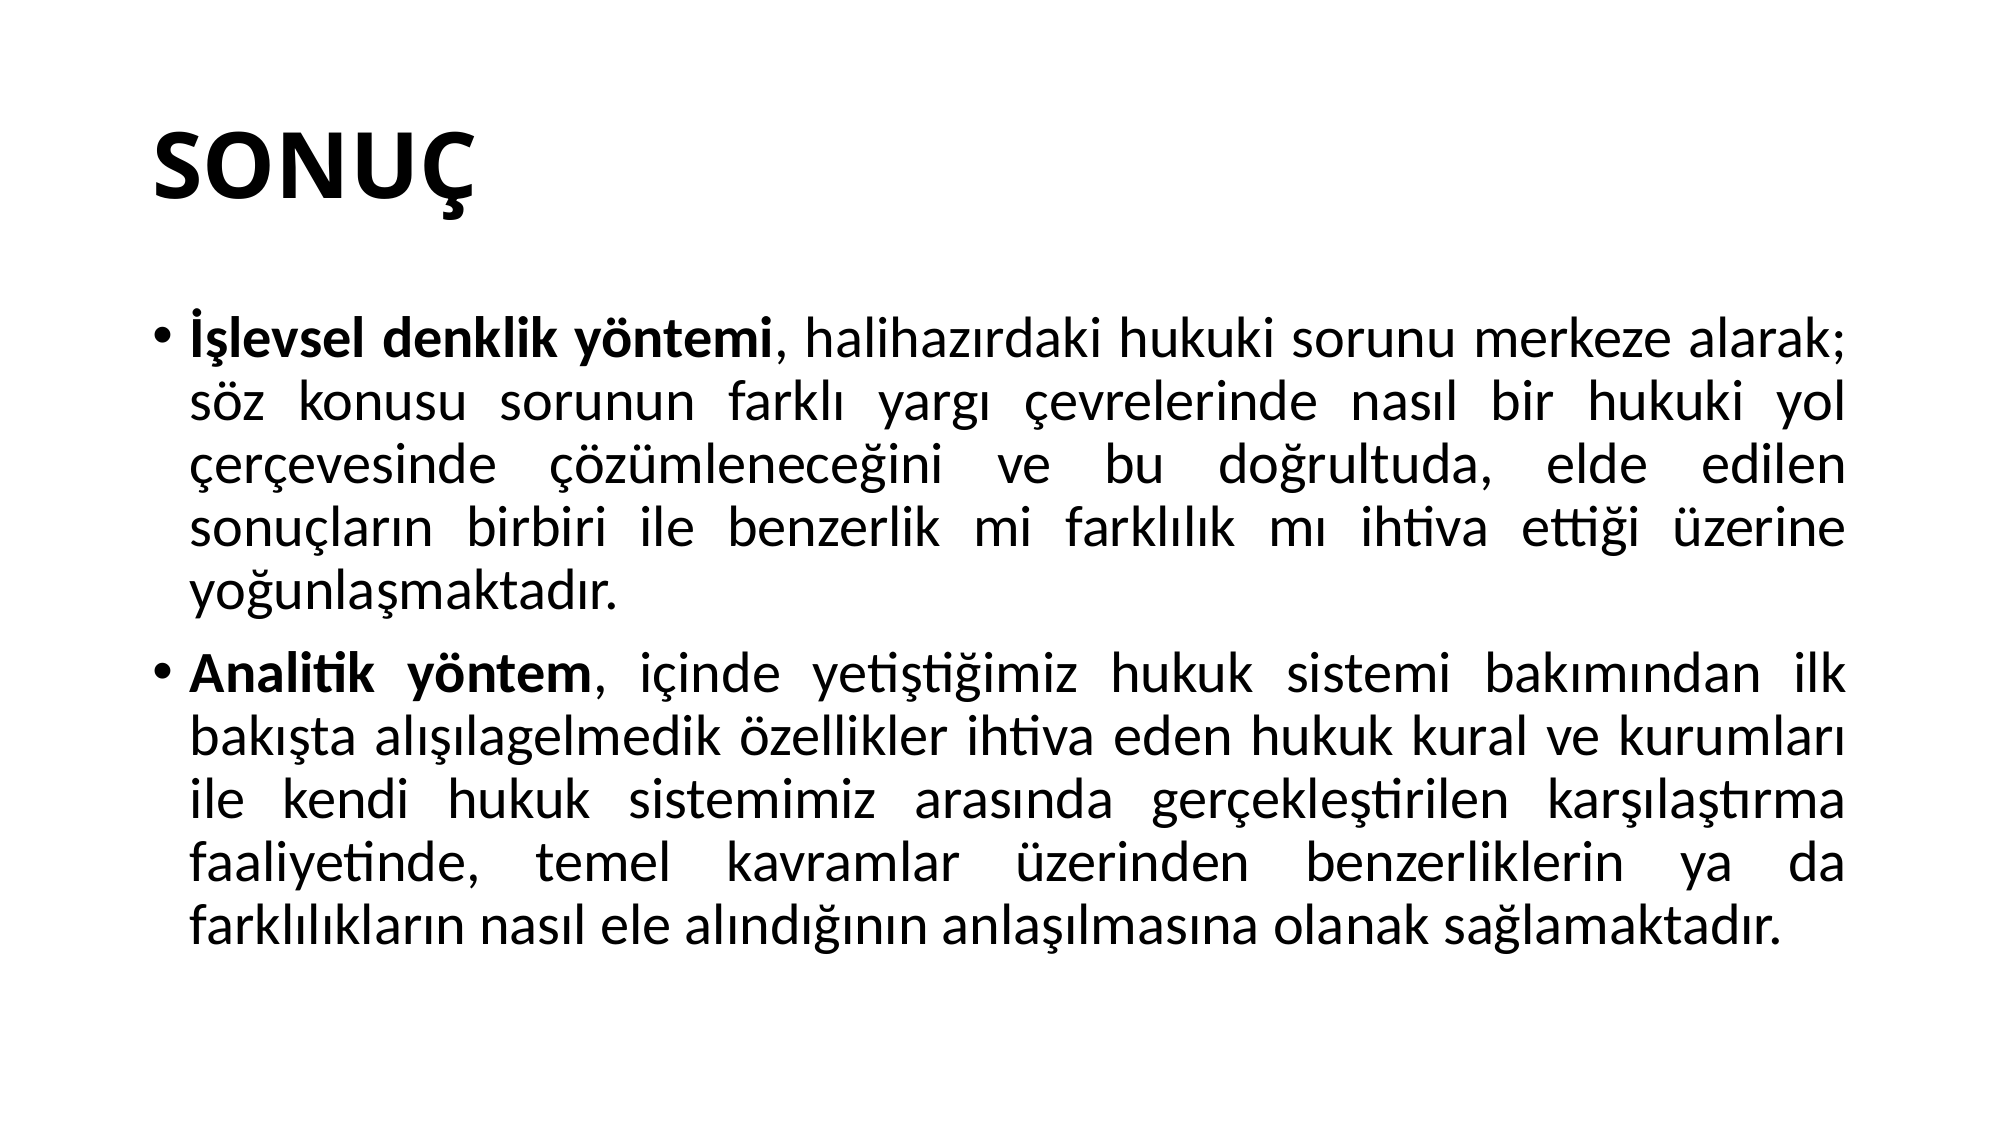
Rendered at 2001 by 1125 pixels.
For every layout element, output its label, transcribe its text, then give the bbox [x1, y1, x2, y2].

title SONUÇ [137, 59, 1863, 278]
list İşlevsel denklik yöntemi, halihazırdaki hukuki sorunu merkeze alarak; söz konusu sorunun farklı yargı çevrelerinde nasıl bir hukuki yol çerçevesinde çözümleneceğini ve bu doğrultuda, elde edilen sonuçların birbiri ile benzerlik mi farklılık mı ihtiva ettiği üzerine yoğunlaşmaktadır. Analitik yöntem, içinde yetiştiğimiz hukuk sistemi bakımından ilk bakışta alışılagelmedik özellikler ihtiva eden hukuk kural ve kurumları ile kendi hukuk sistemimiz arasında gerçekleştirilen karşılaştırma faaliyetinde, temel kavramlar üzerinden benzerliklerin ya da farklılıkların nasıl ele alındığının anlaşılmasına olanak sağlamaktadır. [137, 299, 1863, 1014]
